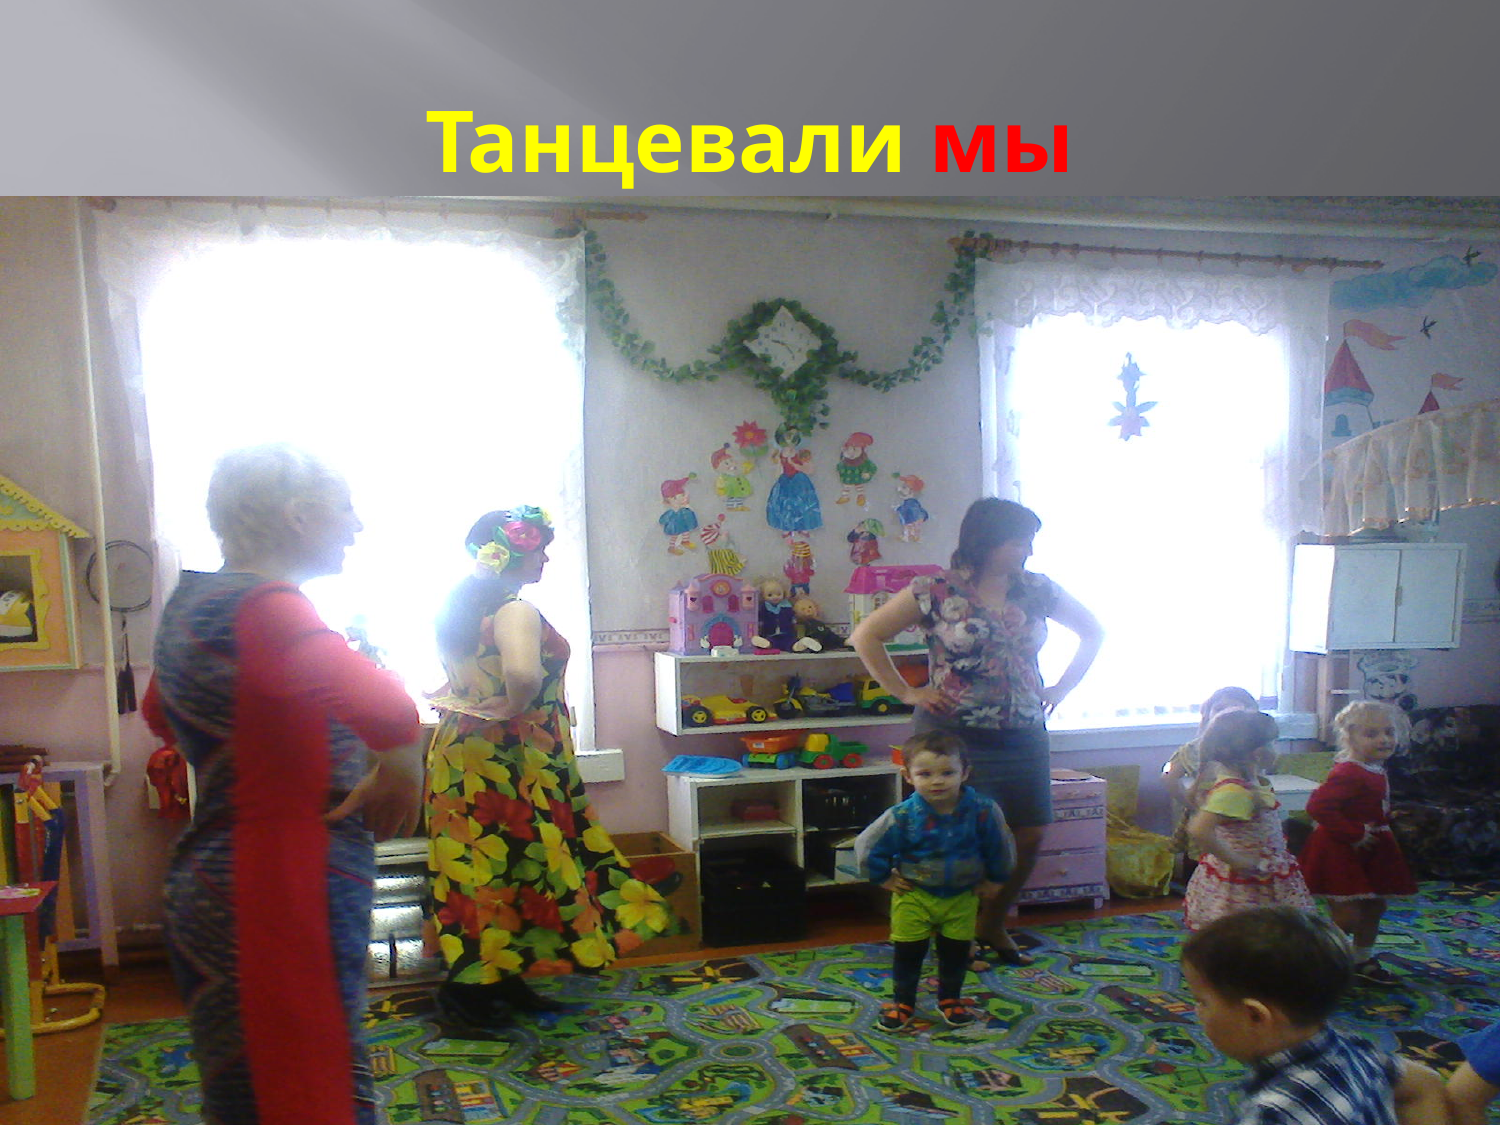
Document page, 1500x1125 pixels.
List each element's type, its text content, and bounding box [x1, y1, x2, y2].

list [0, 195, 1500, 1125]
title Танцевали мы [75, 45, 1425, 195]
